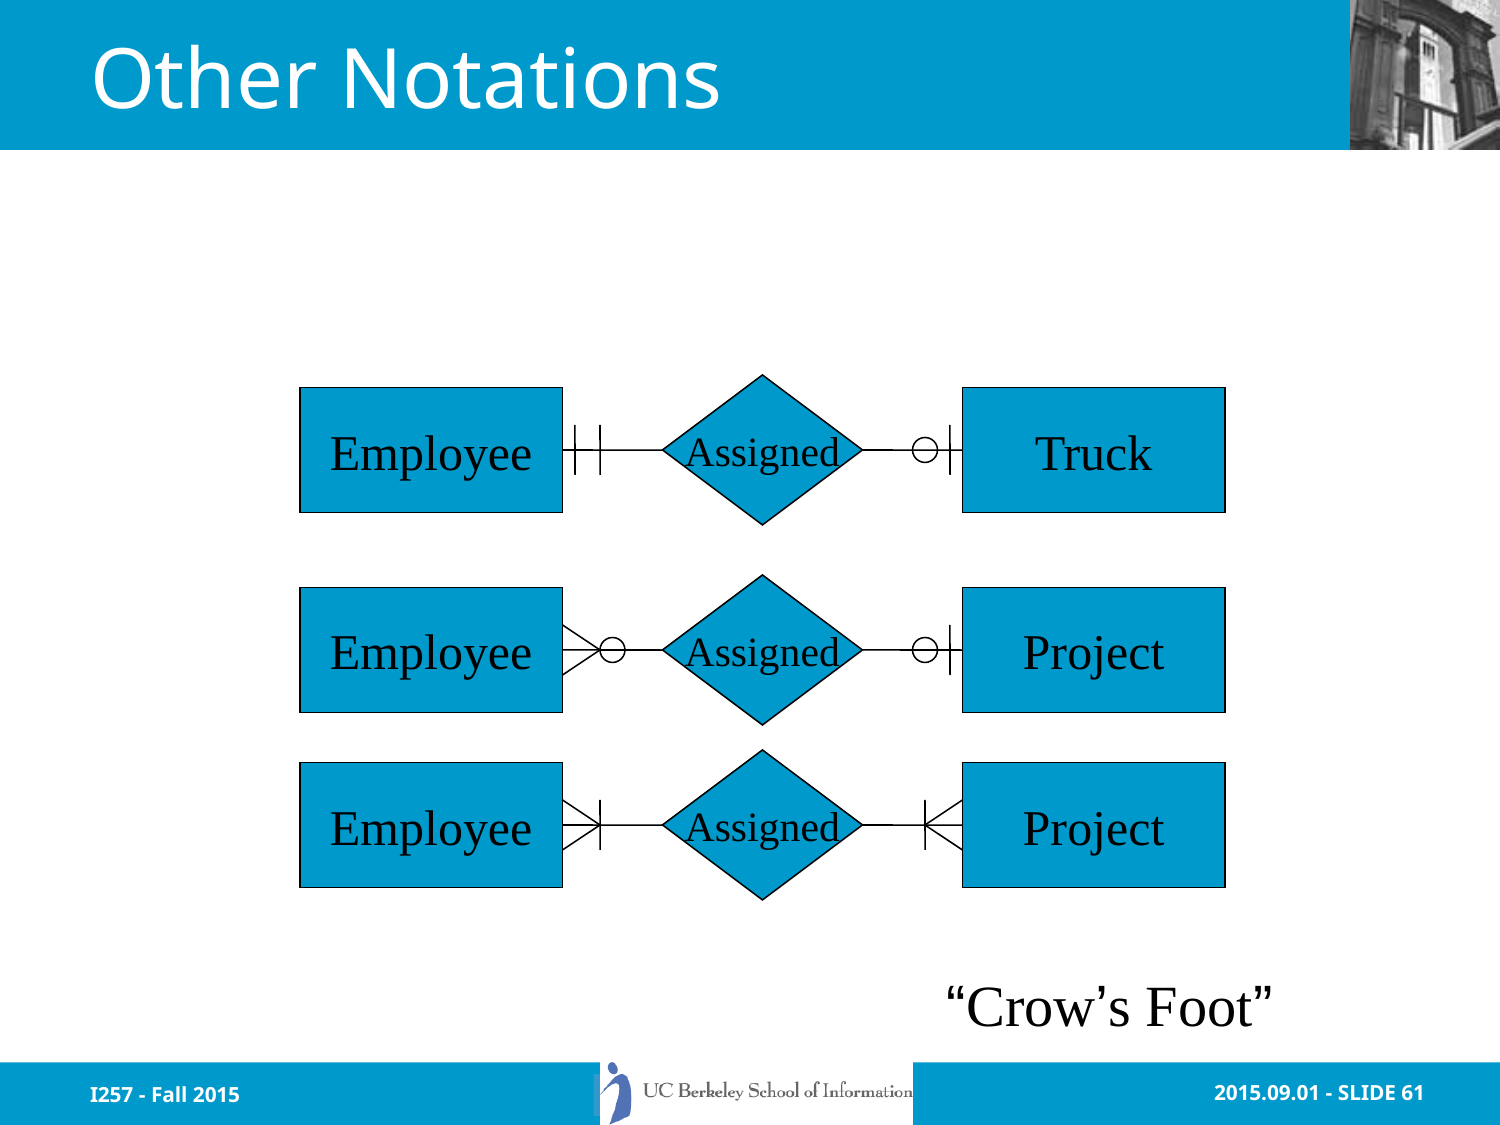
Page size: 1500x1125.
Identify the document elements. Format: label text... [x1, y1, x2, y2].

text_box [299, 374, 1226, 526]
title Other Notations [75, 0, 1350, 150]
picture [594, 1062, 912, 1125]
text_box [299, 574, 1226, 726]
picture [1351, 0, 1500, 150]
slide_number I257 - Fall 2015 [75, 1062, 388, 1125]
text_box “Crow’s Foot” [932, 960, 1288, 1046]
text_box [299, 749, 1226, 901]
